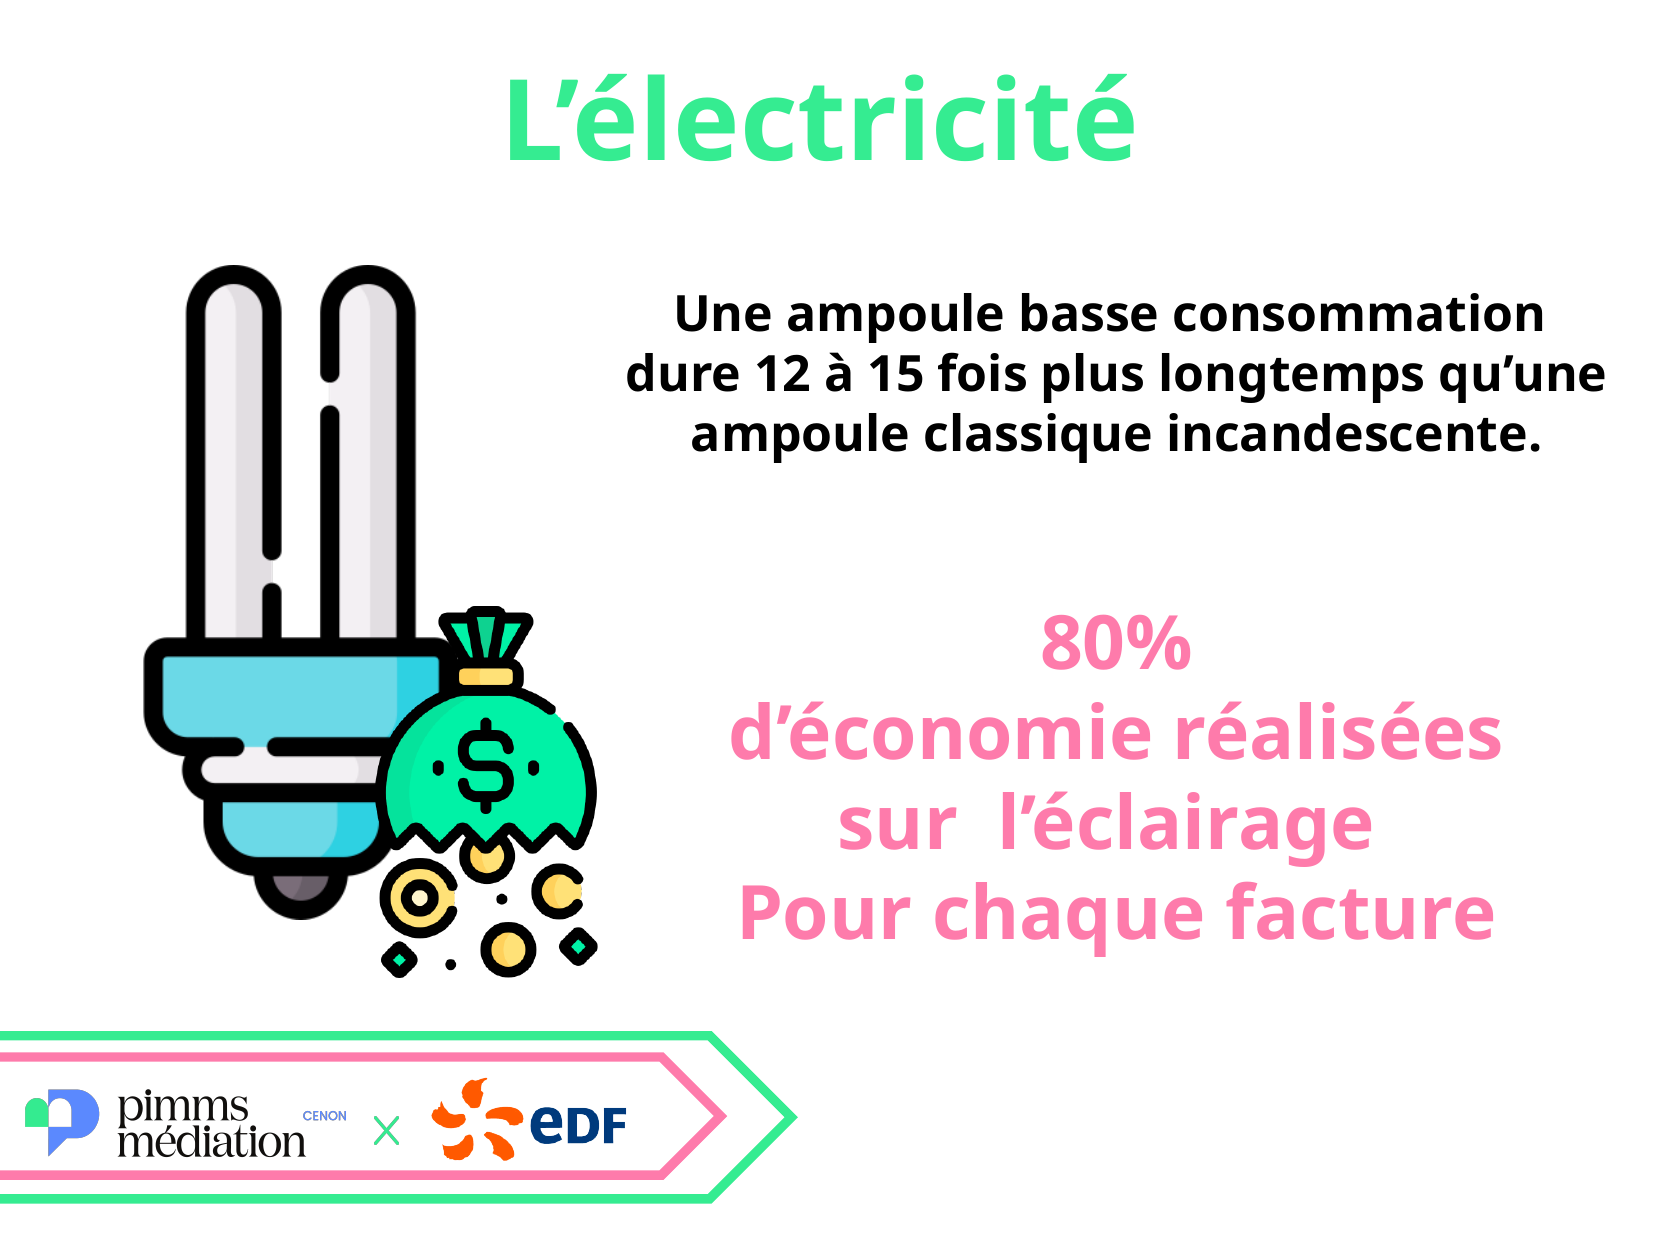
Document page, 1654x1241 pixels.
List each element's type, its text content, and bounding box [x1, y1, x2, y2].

text_box 80% d’économie réalisées sur l’éclairage Pour chaque facture [668, 586, 1565, 962]
text_box [0, 1034, 793, 1200]
picture [11, 1080, 355, 1176]
text_box [129, 920, 1403, 1055]
text_box Une ampoule basse consommation dure 12 à 15 fois plus longtemps qu’une ampoule classique incandescente. [629, 274, 1633, 609]
text_box L’électricité [485, 53, 1155, 194]
picture [0, 265, 672, 978]
picture [374, 1042, 671, 1196]
